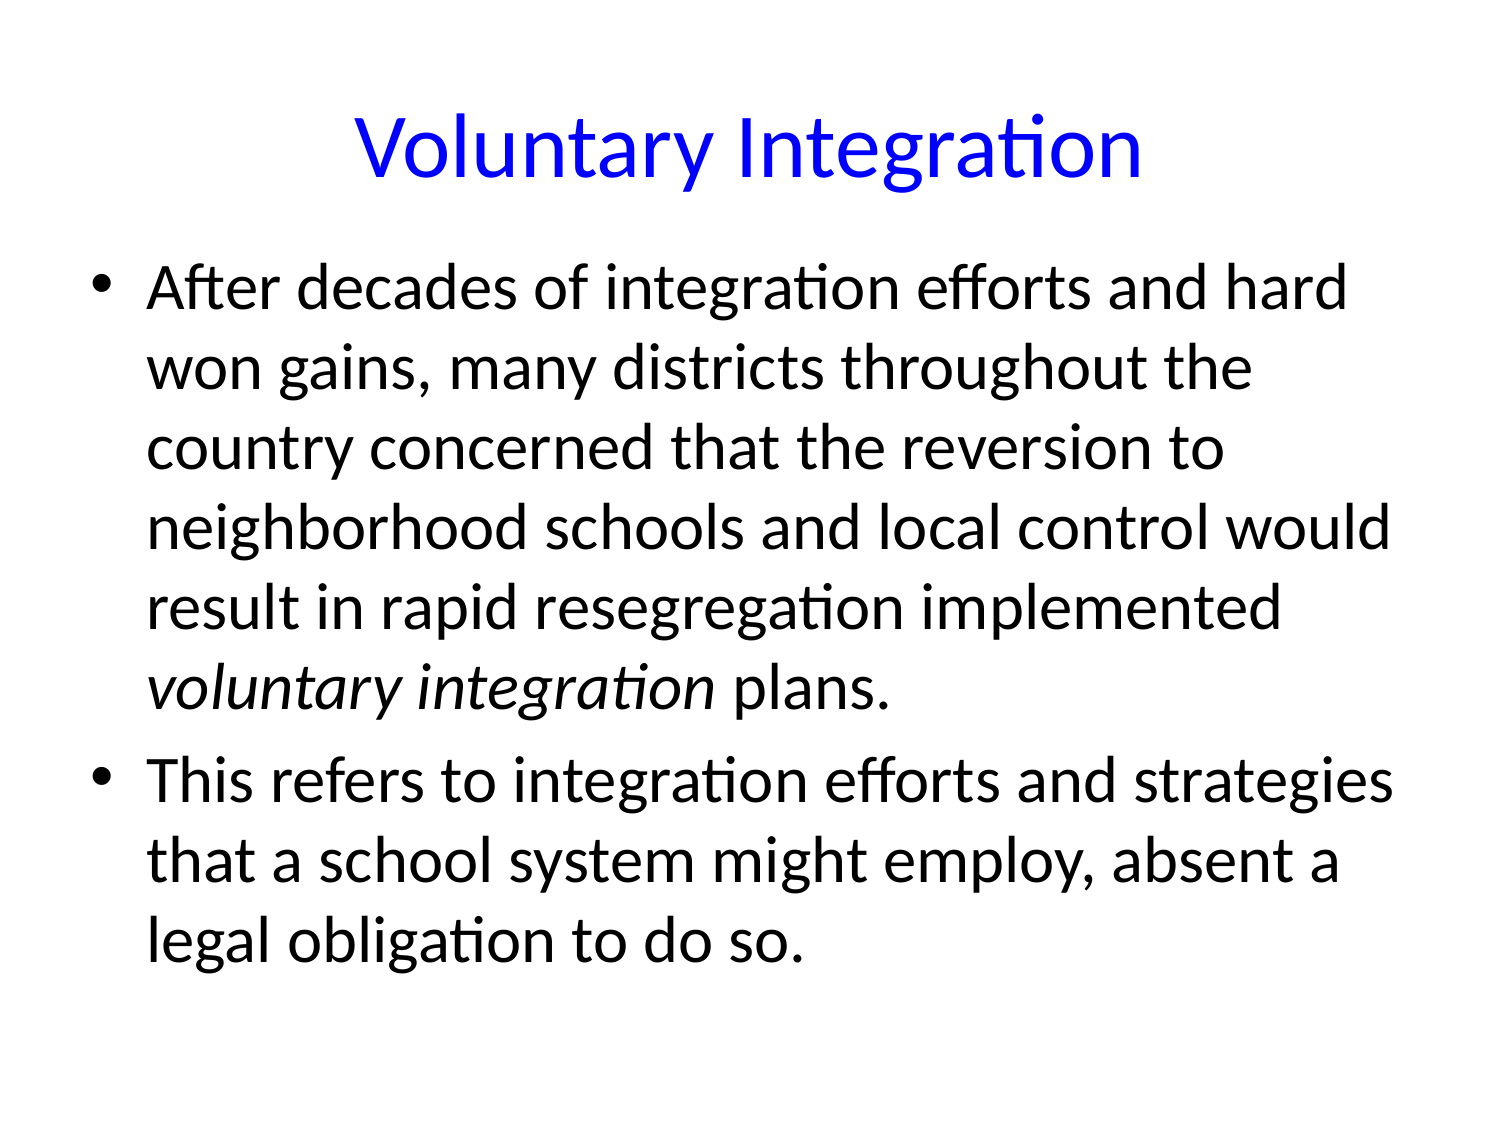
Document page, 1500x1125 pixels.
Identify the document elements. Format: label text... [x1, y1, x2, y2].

title Voluntary Integration [75, 47, 1425, 236]
list After decades of integration efforts and hard won gains, many districts throughout the country concerned that the reversion to neighborhood schools and local control would result in rapid resegregation implemented voluntary integration plans. This refers to integration efforts and strategies that a school system might employ, absent a legal obligation to do so. [75, 236, 1425, 978]
